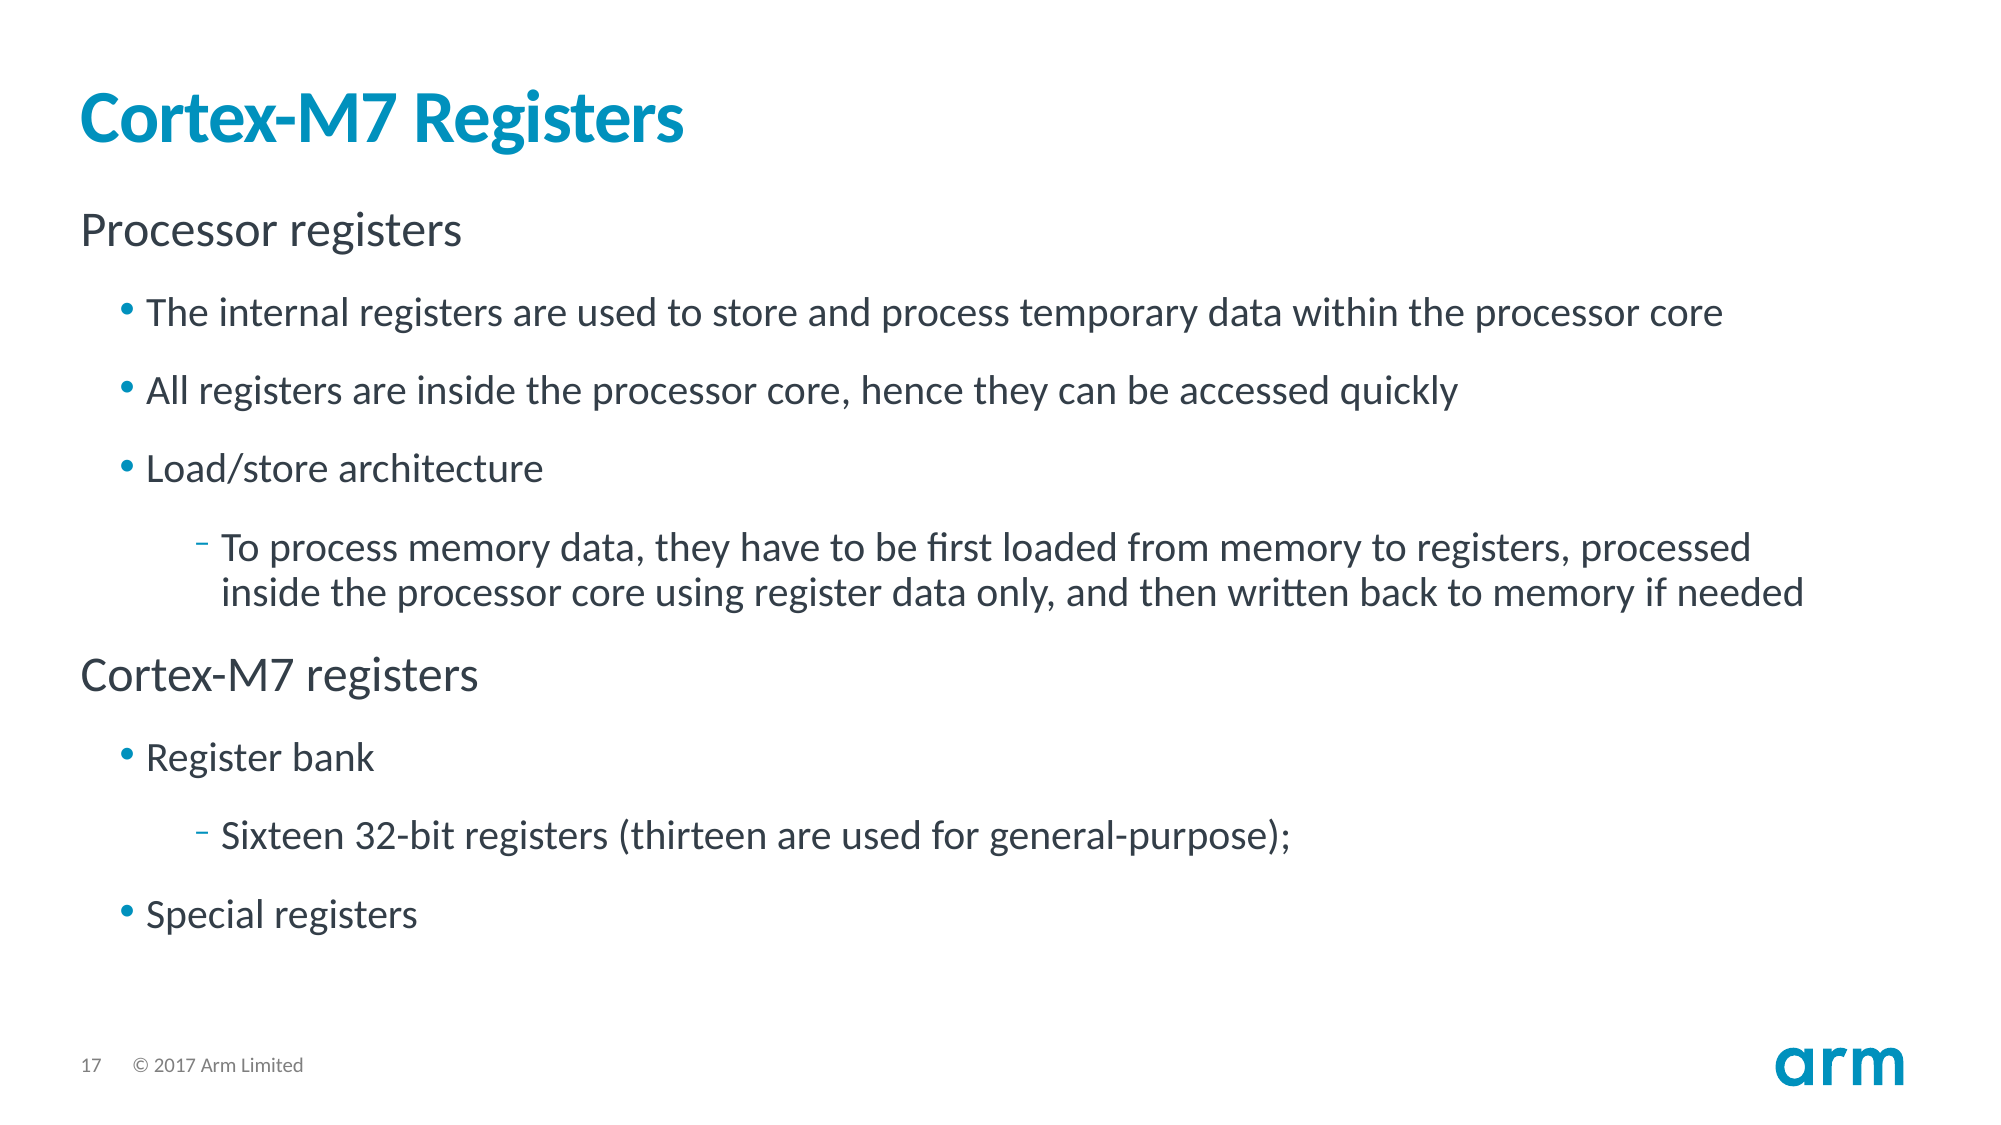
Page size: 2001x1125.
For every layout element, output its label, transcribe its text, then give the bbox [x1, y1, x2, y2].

list Processor registers The internal registers are used to store and process temporary data within the processor core All registers are inside the processor core, hence they can be accessed quickly Load/store architecture To process memory data, they have to be first loaded from memory to registers, processed inside the processor core using register data only, and then written back to memory if needed Cortex-M7 registers Register bank Sixteen 32-bit registers (thirteen are used for general-purpose); Special registers [80, 203, 1852, 957]
title Cortex-M7 Registers [80, 48, 1915, 158]
